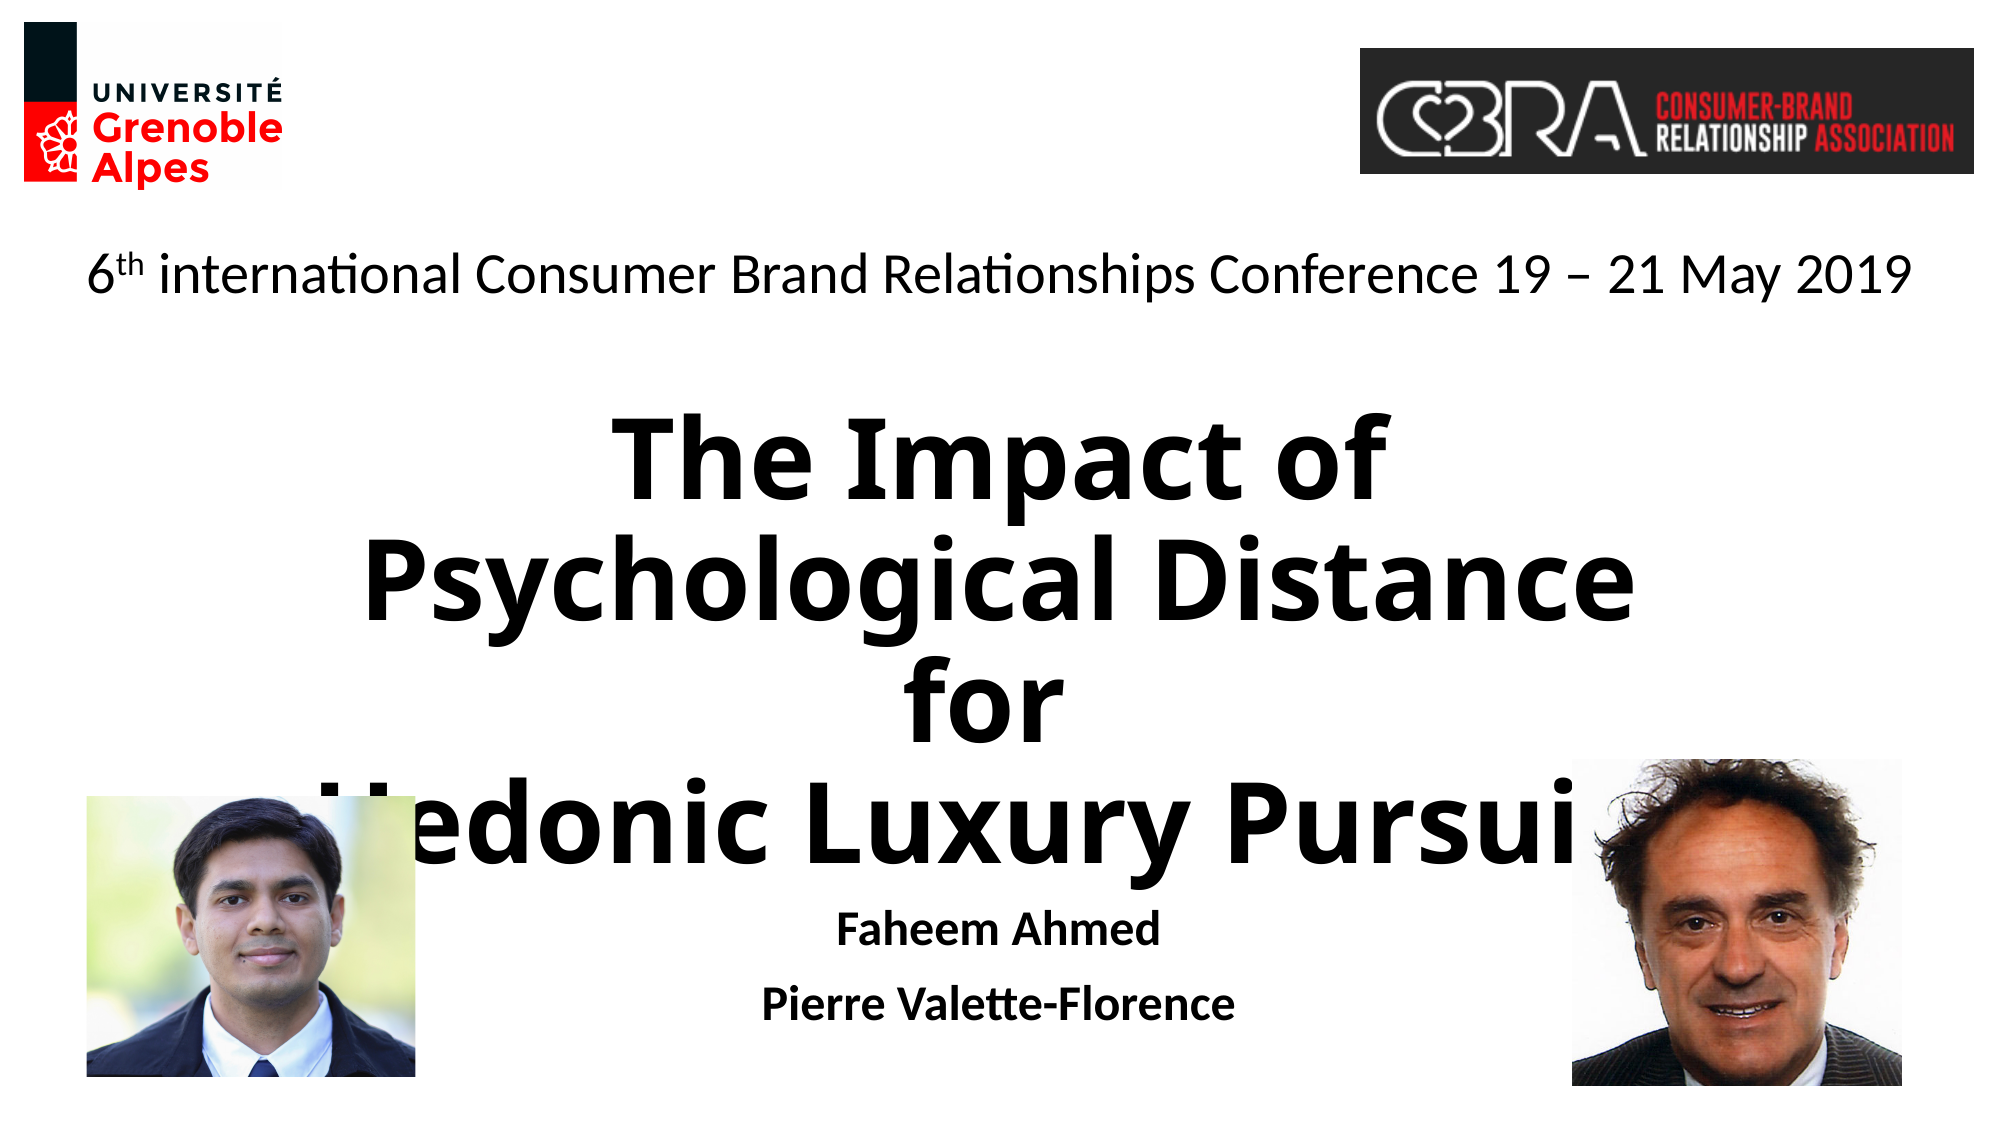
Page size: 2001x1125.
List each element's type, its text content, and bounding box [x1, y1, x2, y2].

picture [24, 22, 282, 190]
subtitle Faheem Ahmed Pierre Valette-Florence [248, 813, 1572, 1086]
picture [1360, 48, 1974, 174]
title The Impact of Psychological Distance for Hedonic Luxury Pursuits [248, 313, 1749, 706]
text_box 6th international Consumer Brand Relationships Conference 19 – 21 May 2019 [0, 227, 2000, 313]
picture [1572, 759, 1902, 1086]
picture [86, 796, 416, 1077]
